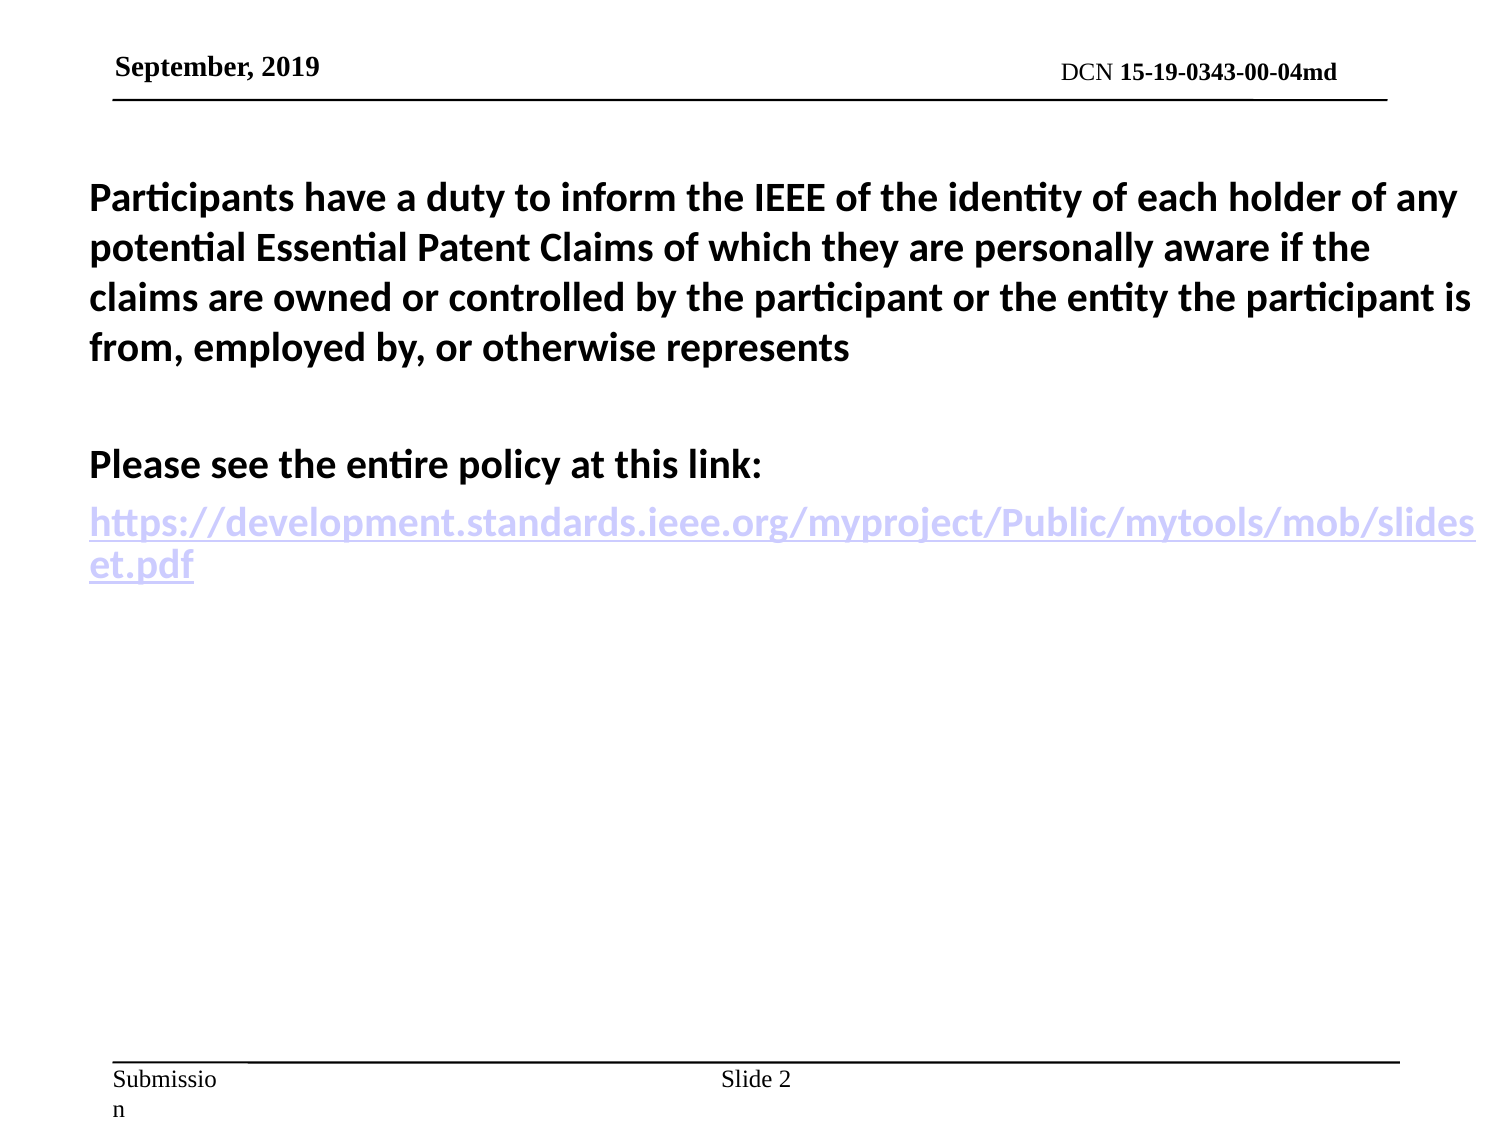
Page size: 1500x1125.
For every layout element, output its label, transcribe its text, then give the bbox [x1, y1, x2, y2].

list Participants have a duty to inform the IEEE of the identity of each holder of any potential Essential Patent Claims of which they are personally aware if the claims are owned or controlled by the participant or the entity the participant is from, employed by, or otherwise represents Please see the entire policy at this link: https://development.standards.ieee.org/myproject/Public/mytools/mob/slideset.pdf [0, 162, 1500, 963]
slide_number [114, 0, 378, 83]
slide_number Slide 2 [712, 1062, 800, 1093]
